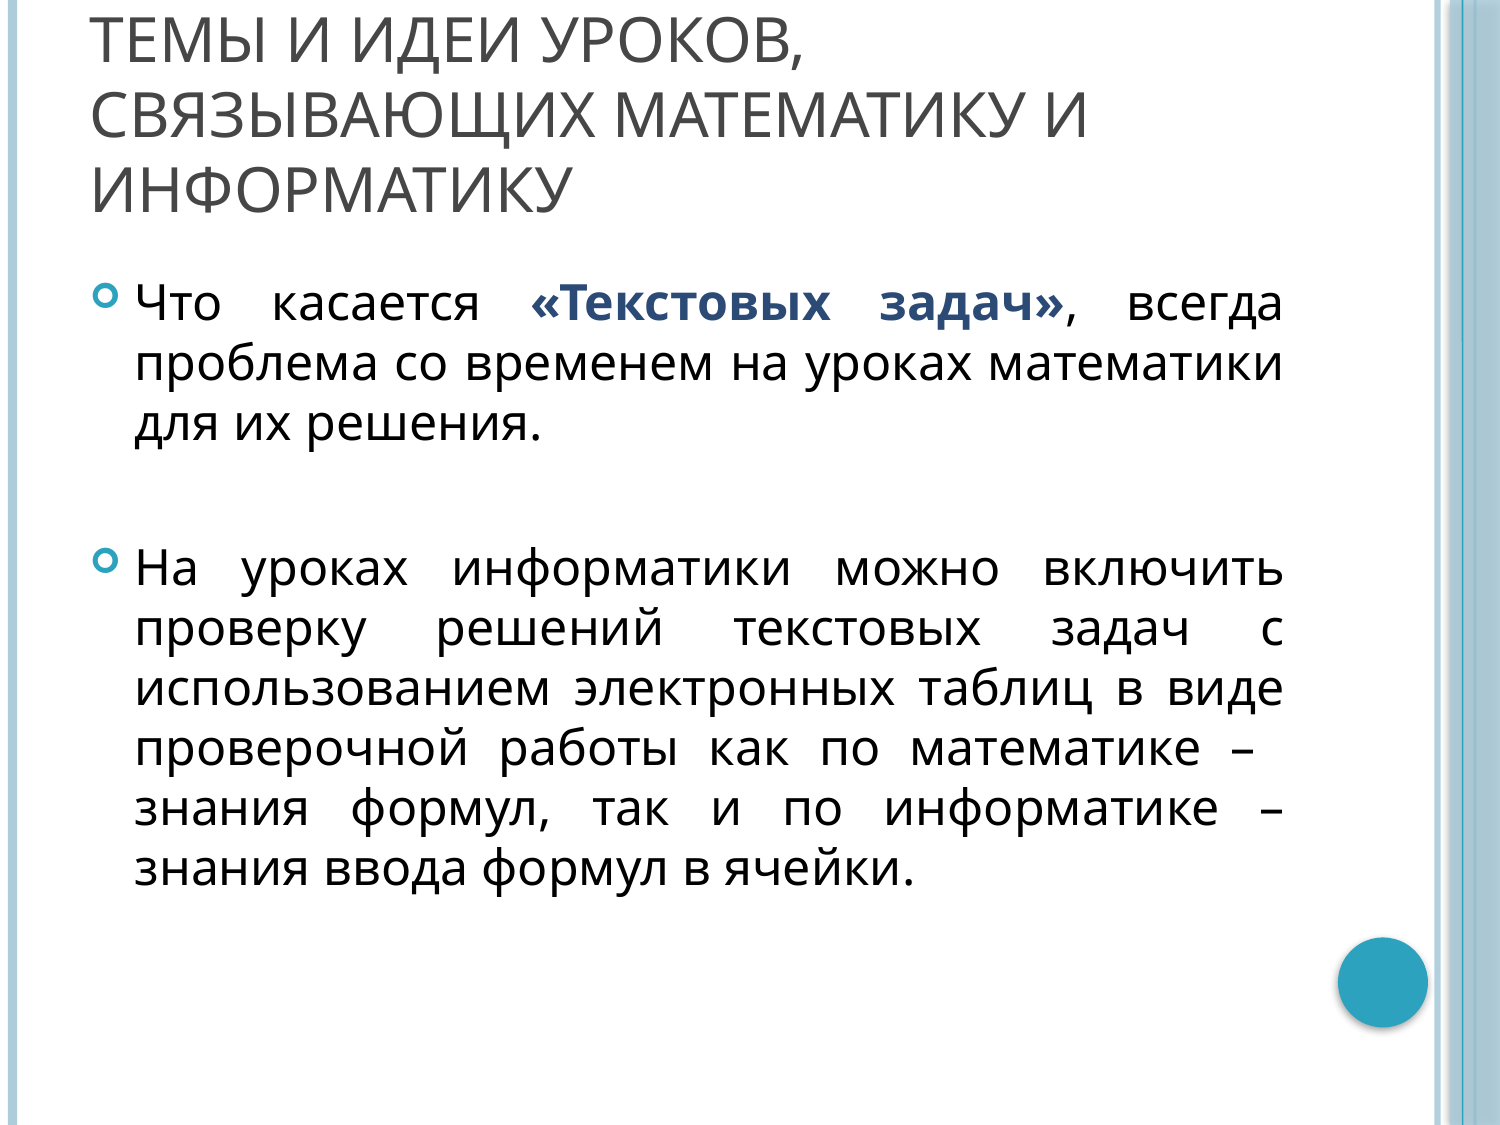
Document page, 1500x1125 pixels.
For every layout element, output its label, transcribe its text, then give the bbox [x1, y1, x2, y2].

title темы и идеи уроков, связывающих математику и информатику [75, 45, 1300, 233]
list Что касается «Текстовых задач», всегда проблема со временем на уроках математики для их решения. На уроках информатики можно включить проверку решений текстовых задач с использованием электронных таблиц в виде проверочной работы как по математике – знания формул, так и по информатике – знания ввода формул в ячейки. [75, 262, 1300, 906]
